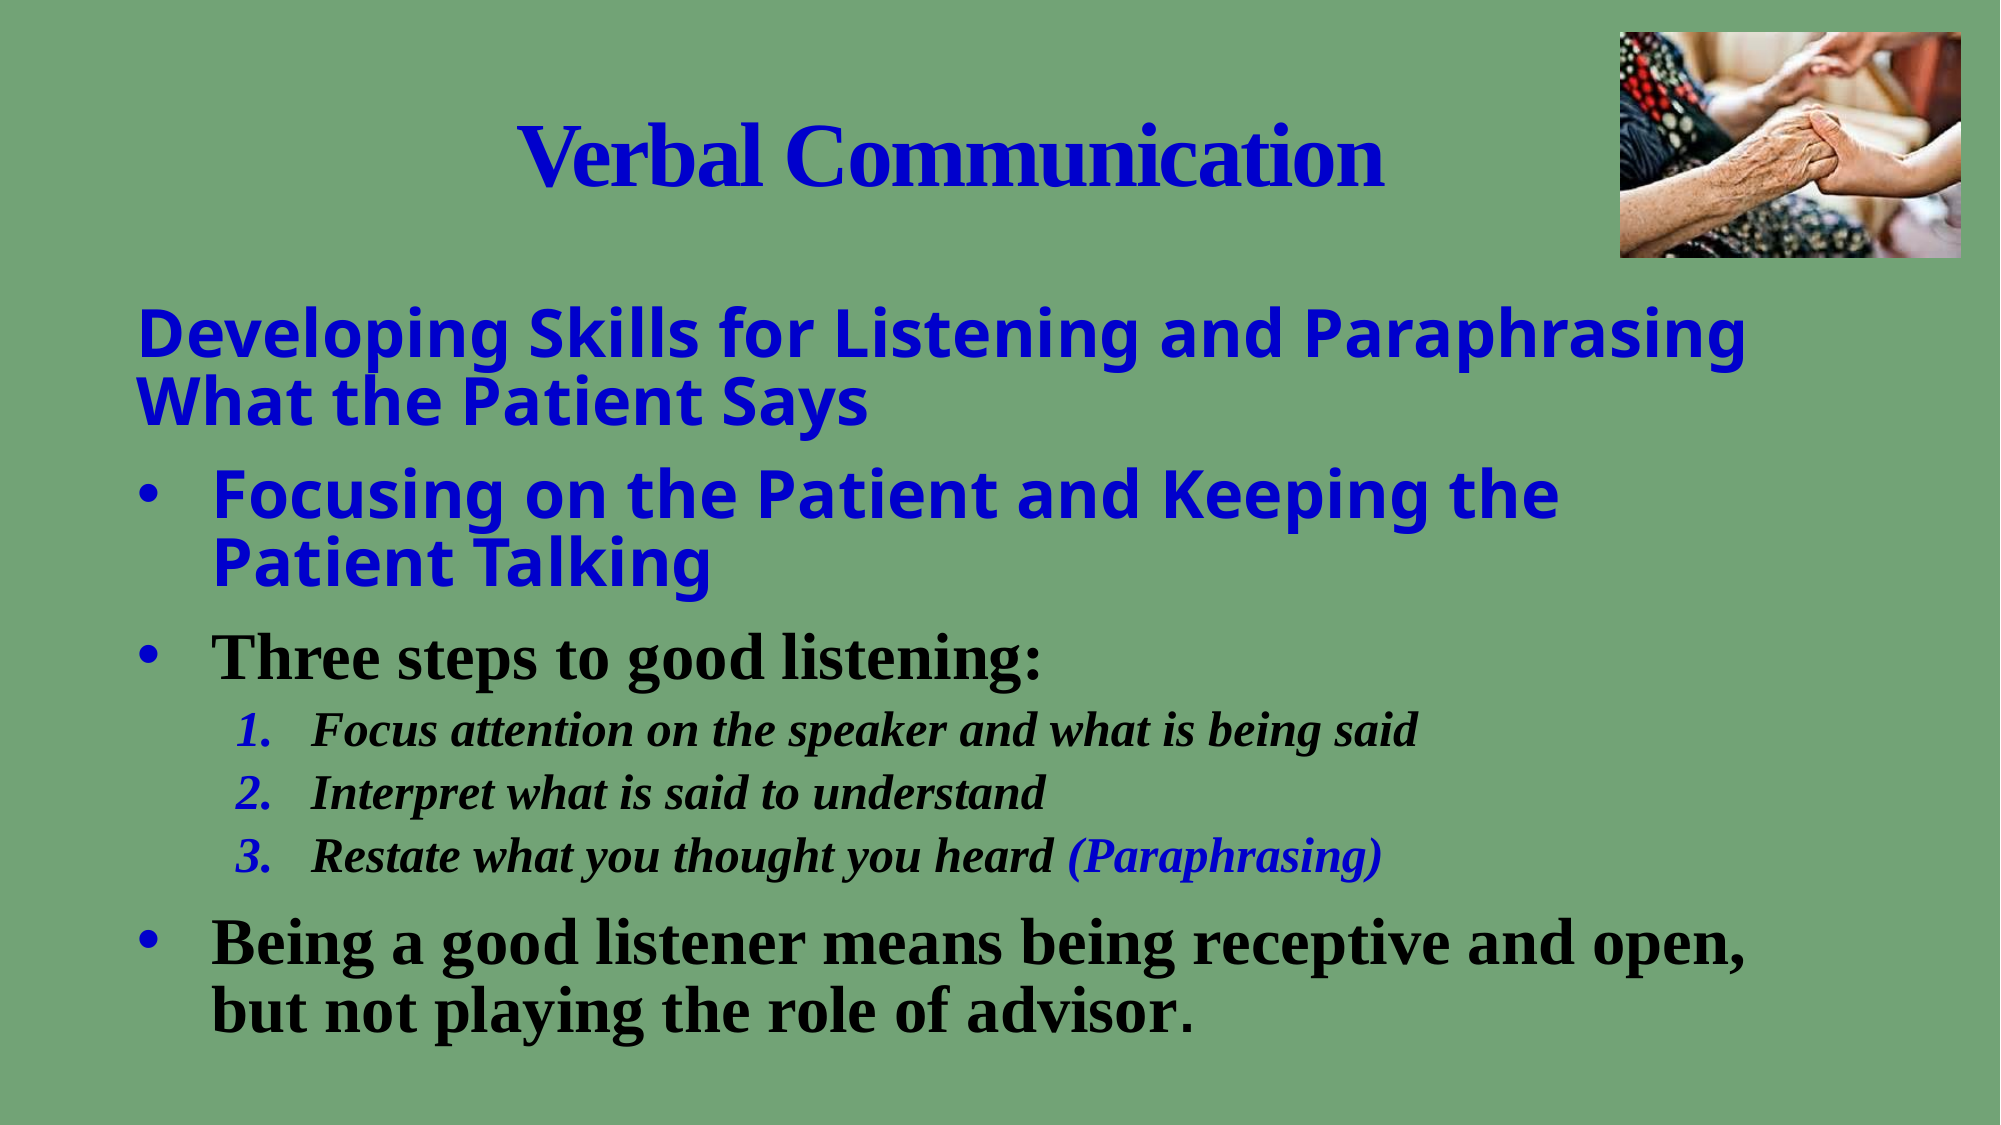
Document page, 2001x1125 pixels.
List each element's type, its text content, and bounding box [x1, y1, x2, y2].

picture [1620, 32, 1961, 258]
title Verbal Communication [227, 76, 1620, 212]
subtitle Developing Skills for Listening and Paraphrasing What the Patient Says Focusing on the Patient and Keeping the Patient Talking Three steps to good listening: Focus attention on the speaker and what is being said Interpret what is said to understand Restate what you thought you heard (Paraphrasing) Being a good listener means being receptive and open, but not playing the role of advisor. [121, 295, 1803, 1057]
